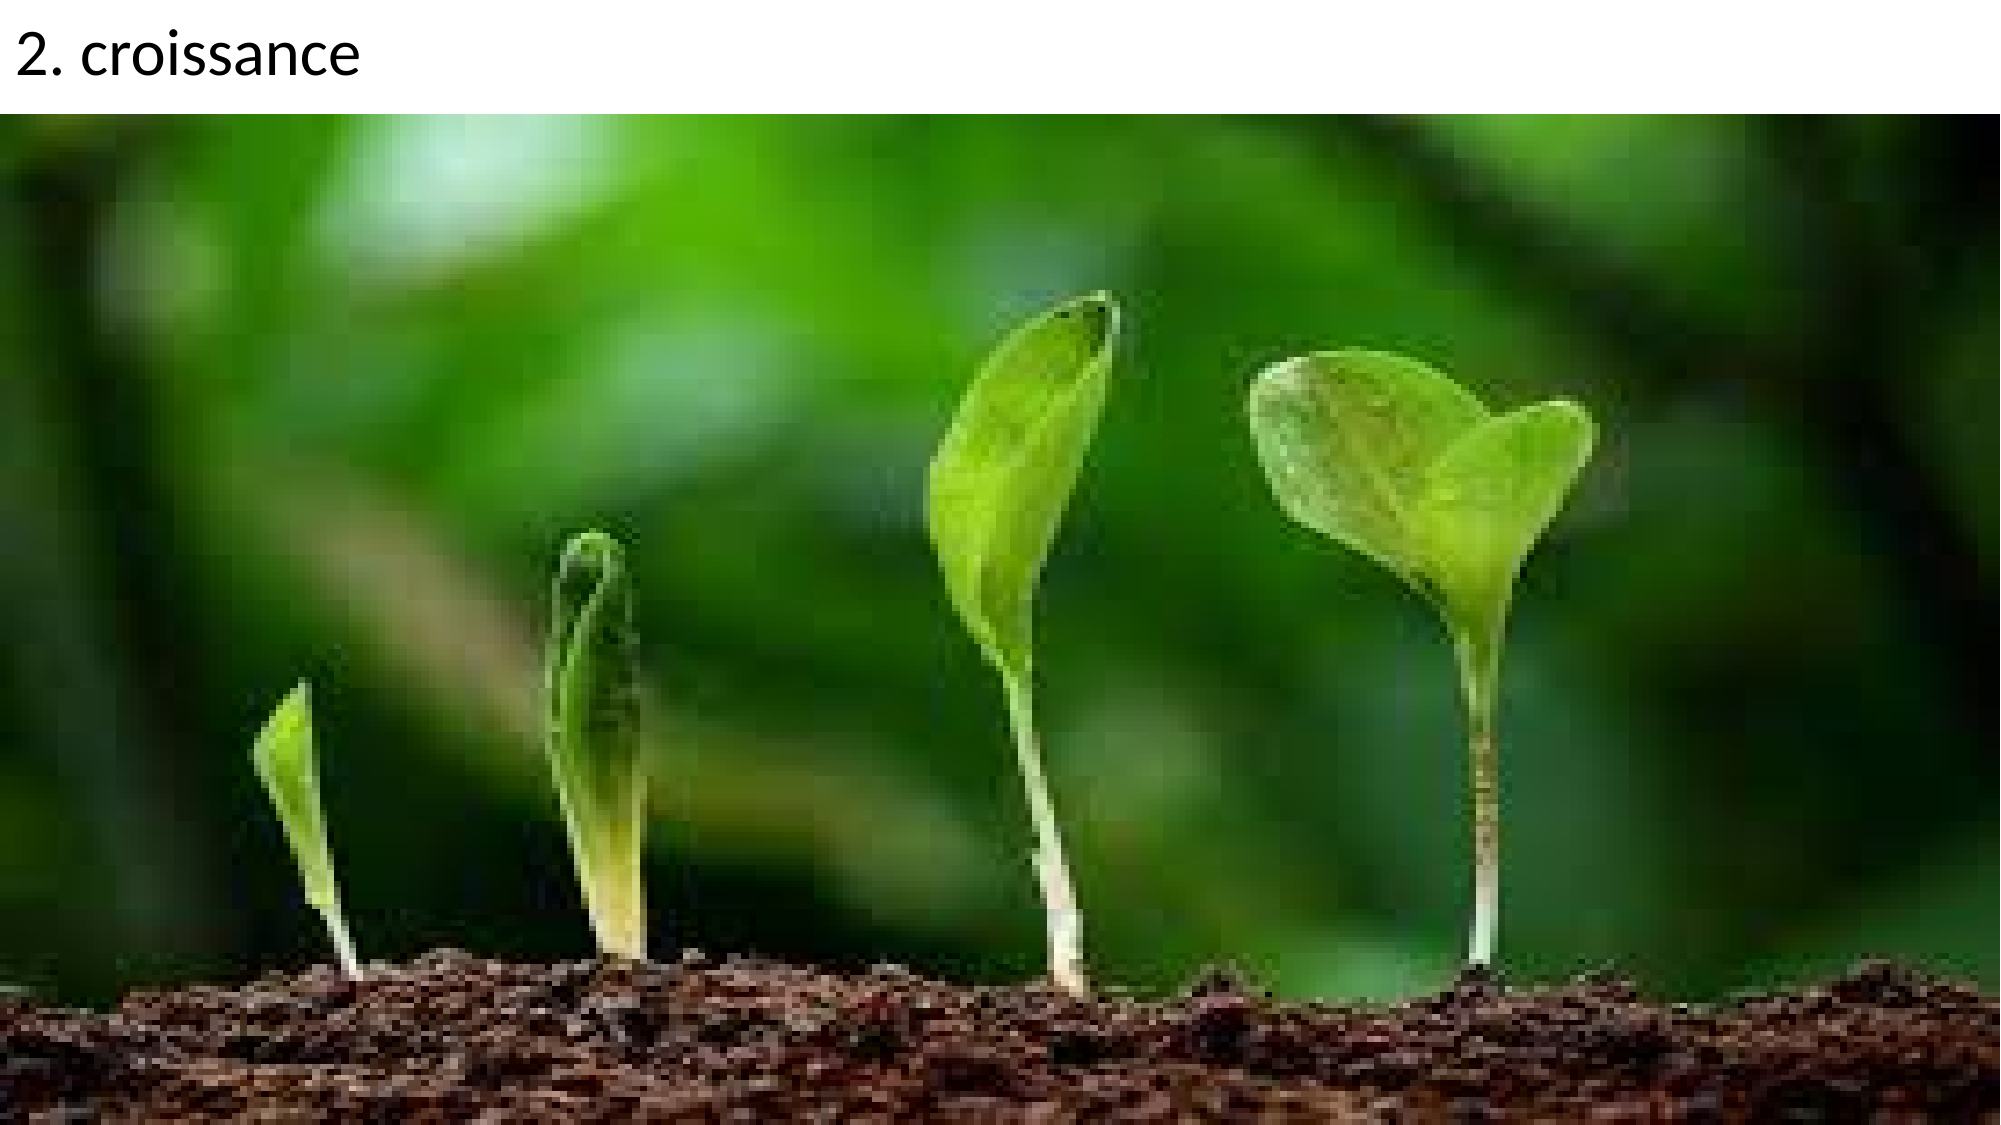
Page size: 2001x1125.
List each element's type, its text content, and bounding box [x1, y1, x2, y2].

picture [0, 114, 2000, 1125]
text_box 2. croissance [0, 1, 440, 97]
